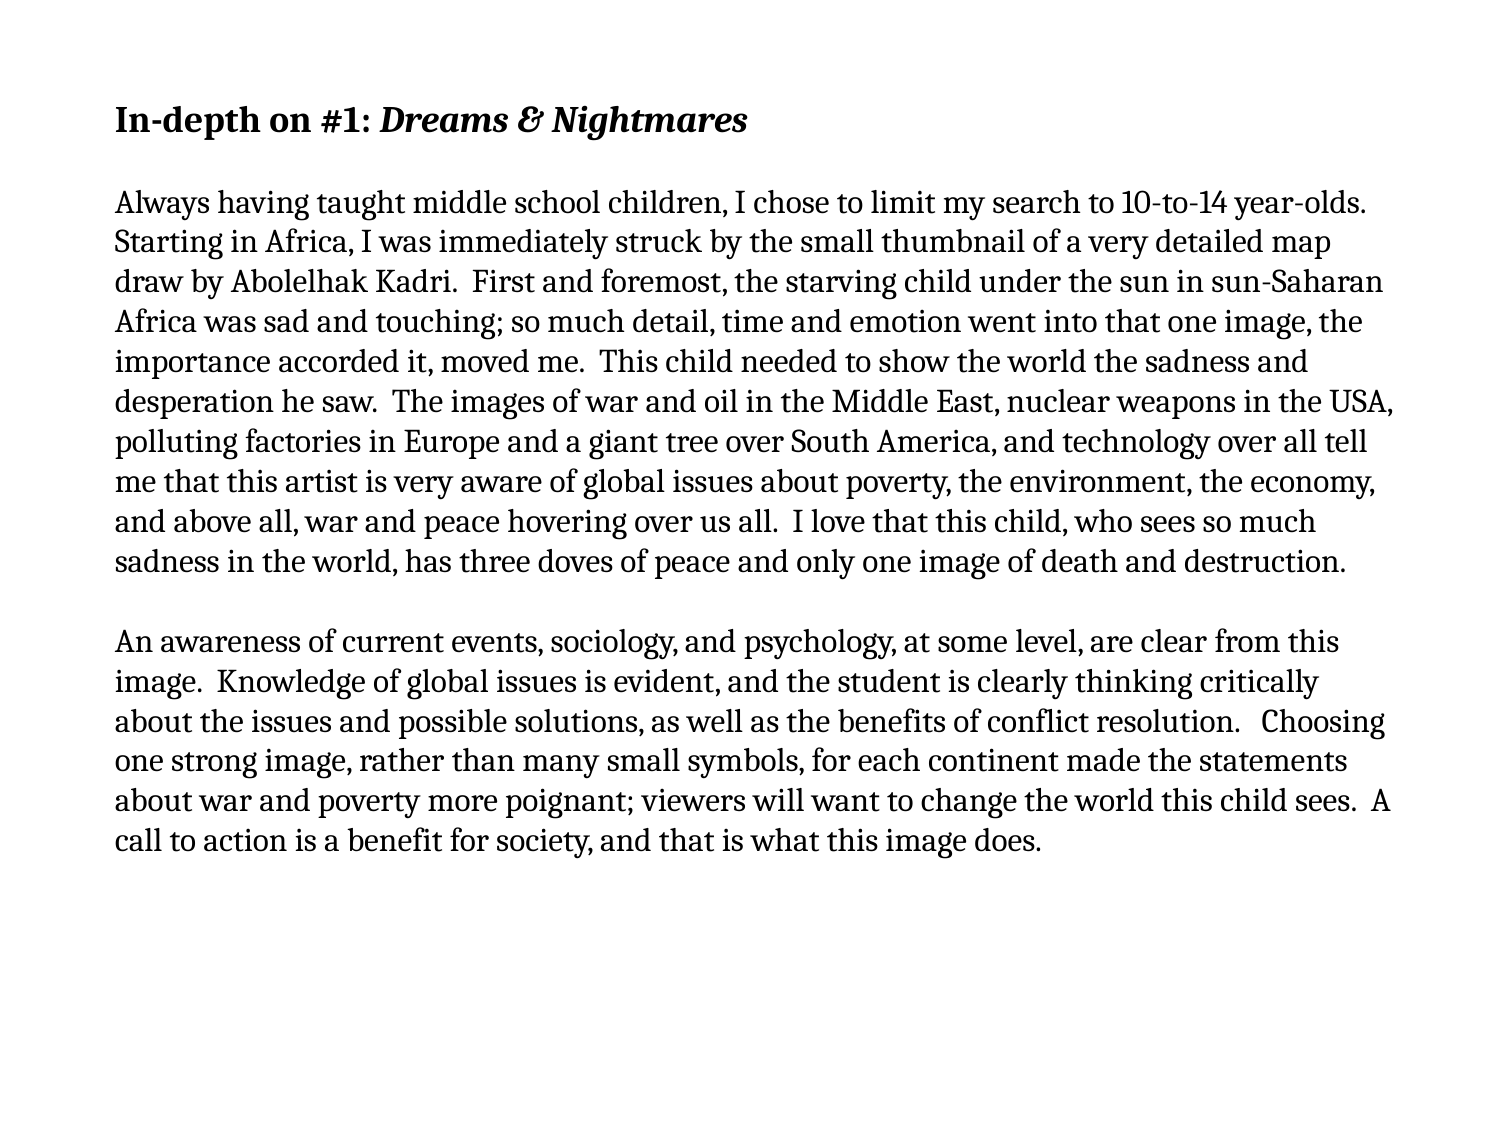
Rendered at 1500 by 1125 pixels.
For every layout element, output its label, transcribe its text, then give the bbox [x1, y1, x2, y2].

text_box In-depth on #1: Dreams & Nightmares Always having taught middle school children, I chose to limit my search to 10-to-14 year-olds. Starting in Africa, I was immediately struck by the small thumbnail of a very detailed map draw by Abolelhak Kadri. First and foremost, the starving child under the sun in sun-Saharan Africa was sad and touching; so much detail, time and emotion went into that one image, the importance accorded it, moved me. This child needed to show the world the sadness and desperation he saw. The images of war and oil in the Middle East, nuclear weapons in the USA, polluting factories in Europe and a giant tree over South America, and technology over all tell me that this artist is very aware of global issues about poverty, the environment, the economy, and above all, war and peace hovering over us all. I love that this child, who sees so much sadness in the world, has three doves of peace and only one image of death and destruction. An awareness of current events, sociology, and psychology, at some level, are clear from this image. Knowledge of global issues is evident, and the student is clearly thinking critically about the issues and possible solutions, as well as the benefits of conflict resolution. Choosing one strong image, rather than many small symbols, for each continent made the statements about war and poverty more poignant; viewers will want to change the world this child sees. A call to action is a benefit for society, and that is what this image does. [99, 87, 1413, 911]
